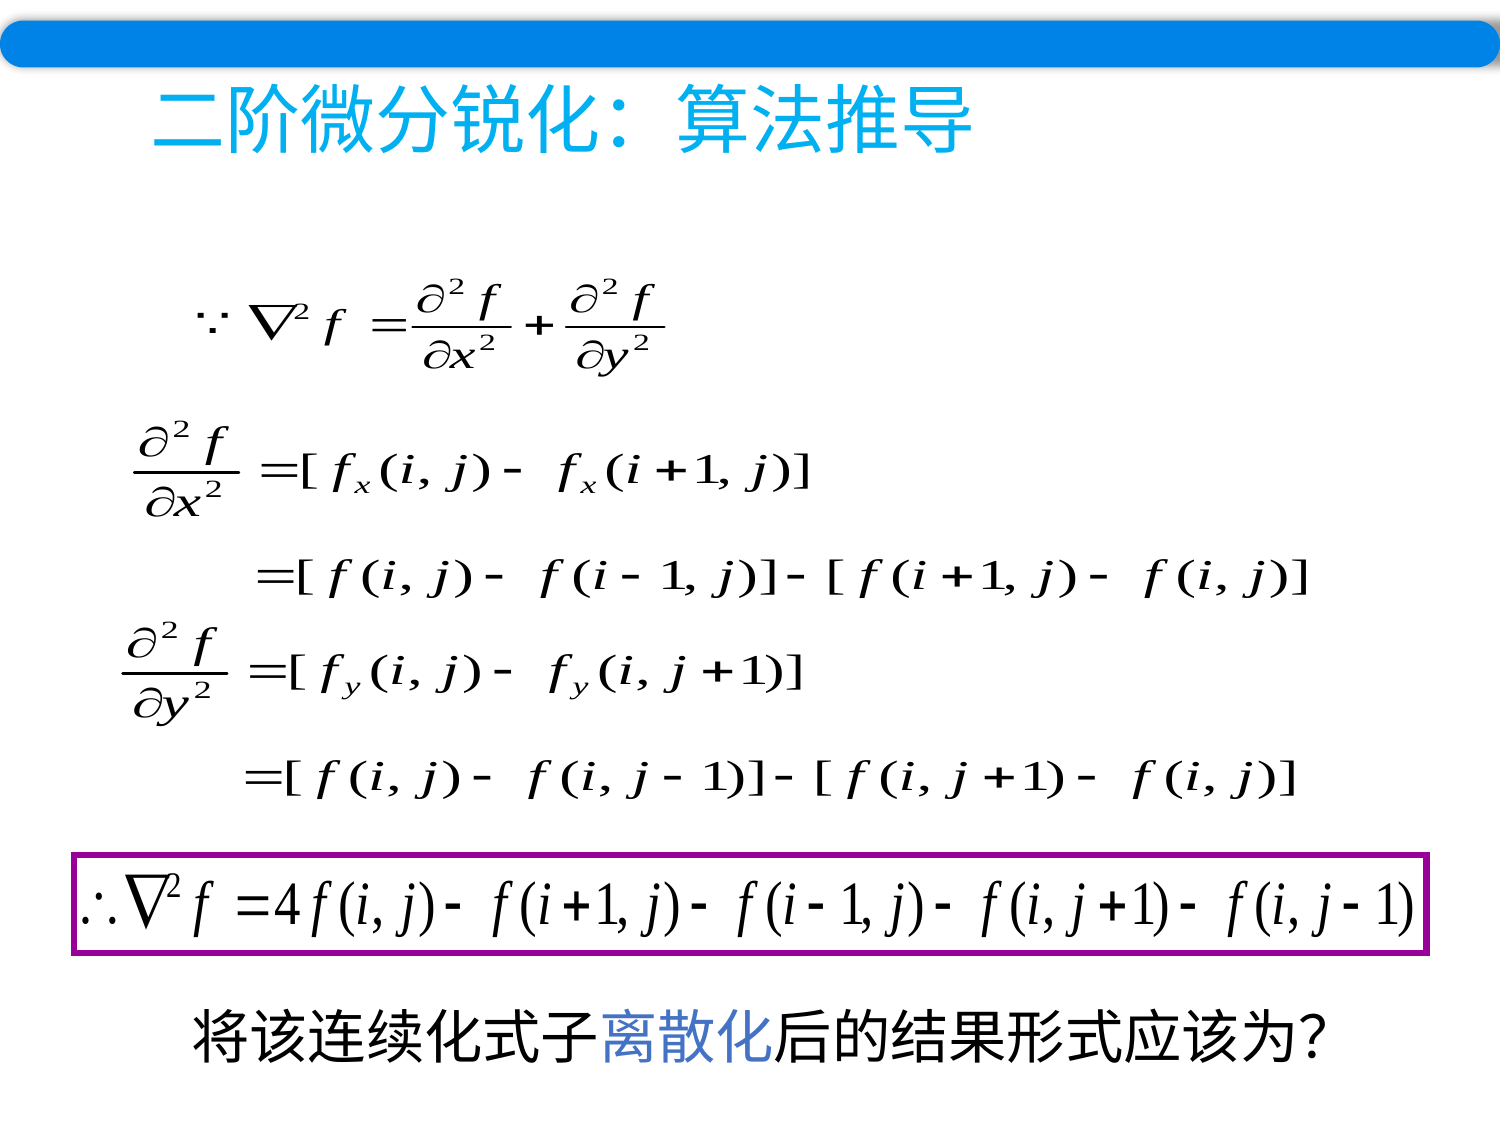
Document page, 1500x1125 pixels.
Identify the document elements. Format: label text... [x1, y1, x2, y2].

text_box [242, 550, 1319, 608]
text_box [194, 267, 677, 385]
text_box [0, 19, 1500, 69]
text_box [230, 751, 1307, 809]
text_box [76, 857, 1424, 951]
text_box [112, 609, 814, 734]
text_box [123, 408, 821, 526]
text_box 将该连续化式子离散化后的结果形式应该为？ [176, 992, 1365, 1078]
title 二阶微分锐化：算法推导 [135, 77, 1336, 217]
